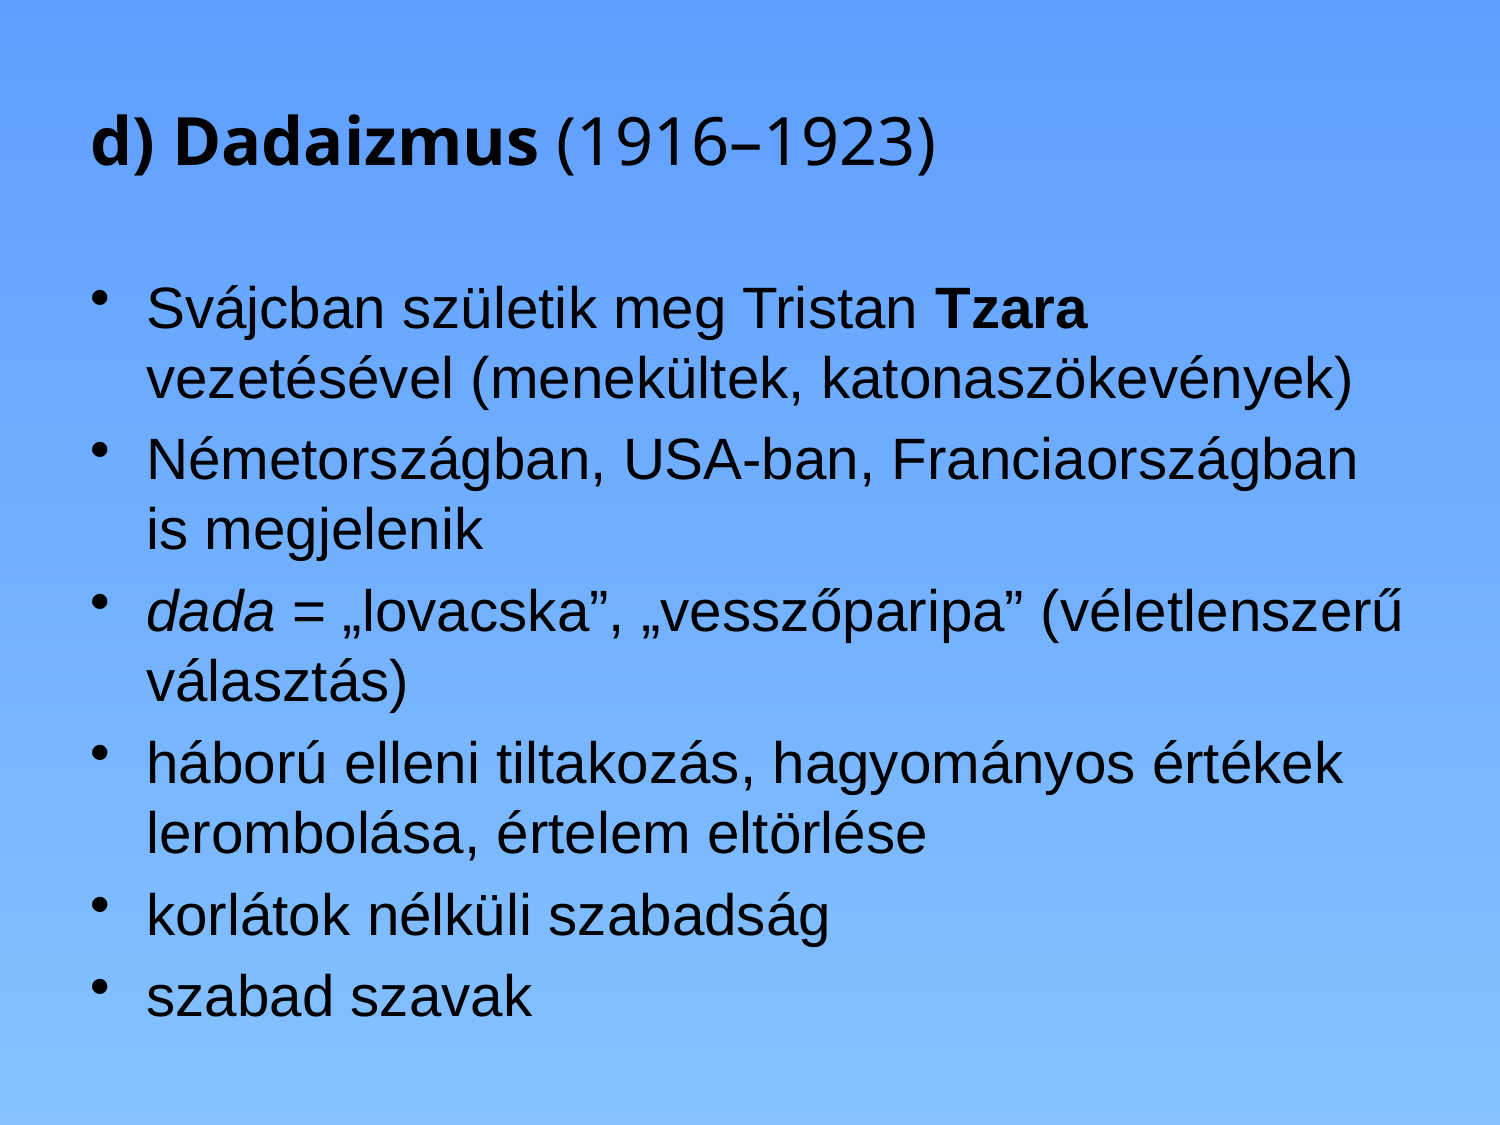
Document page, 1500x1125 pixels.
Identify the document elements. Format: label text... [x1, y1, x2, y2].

title d) Dadaizmus (1916–1923) [75, 45, 1425, 233]
list Svájcban születik meg Tristan Tzara vezetésével (menekültek, katonaszökevények) Németországban, USA-ban, Franciaországban is megjelenik dada = „lovacska”, „vesszőparipa” (véletlenszerű választás) háború elleni tiltakozás, hagyományos értékek lerombolása, értelem eltörlése korlátok nélküli szabadság szabad szavak [75, 262, 1425, 1005]
